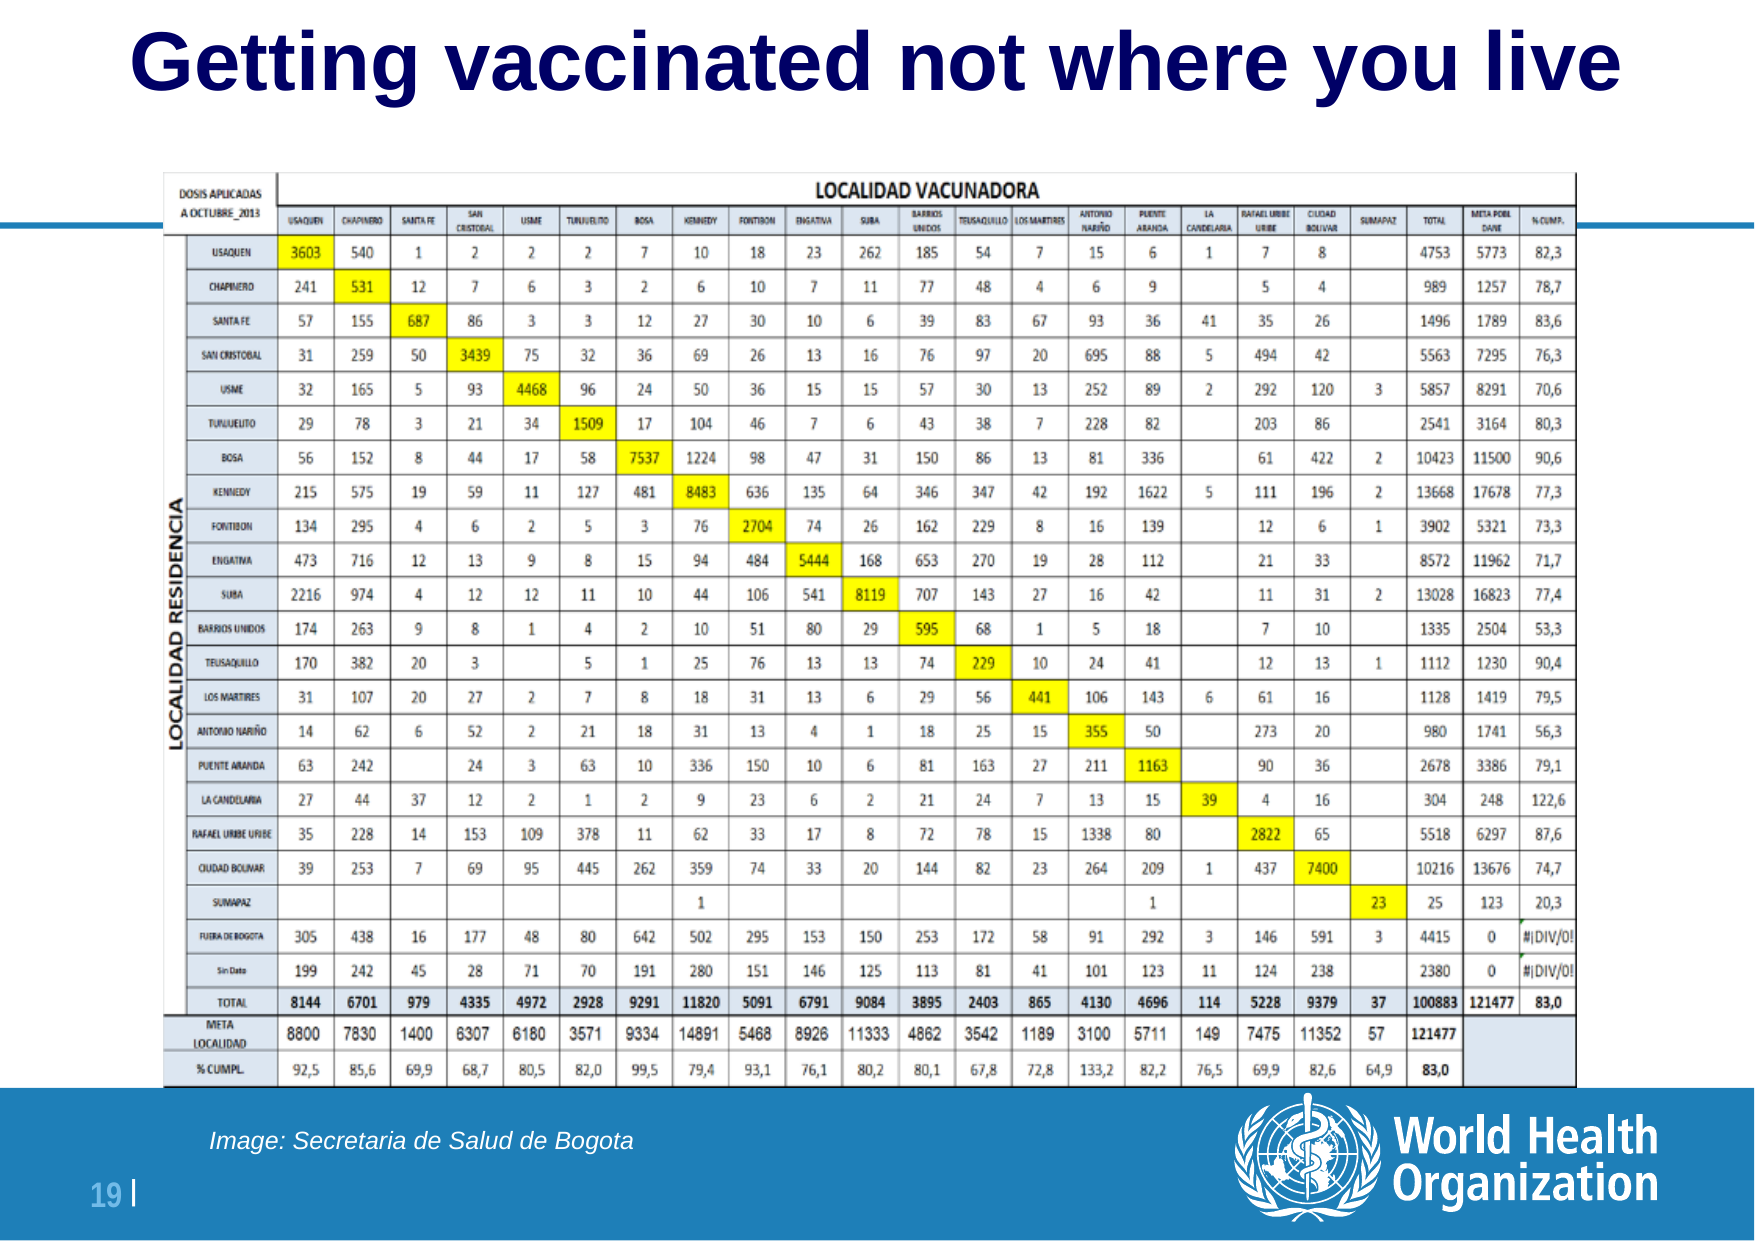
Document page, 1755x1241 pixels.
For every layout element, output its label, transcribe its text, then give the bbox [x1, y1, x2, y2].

text_box Image: Secretaria de Salud de Bogota [194, 1116, 651, 1162]
text_box Getting vaccinated not where you live [0, 0, 1755, 224]
picture [163, 172, 1578, 1088]
